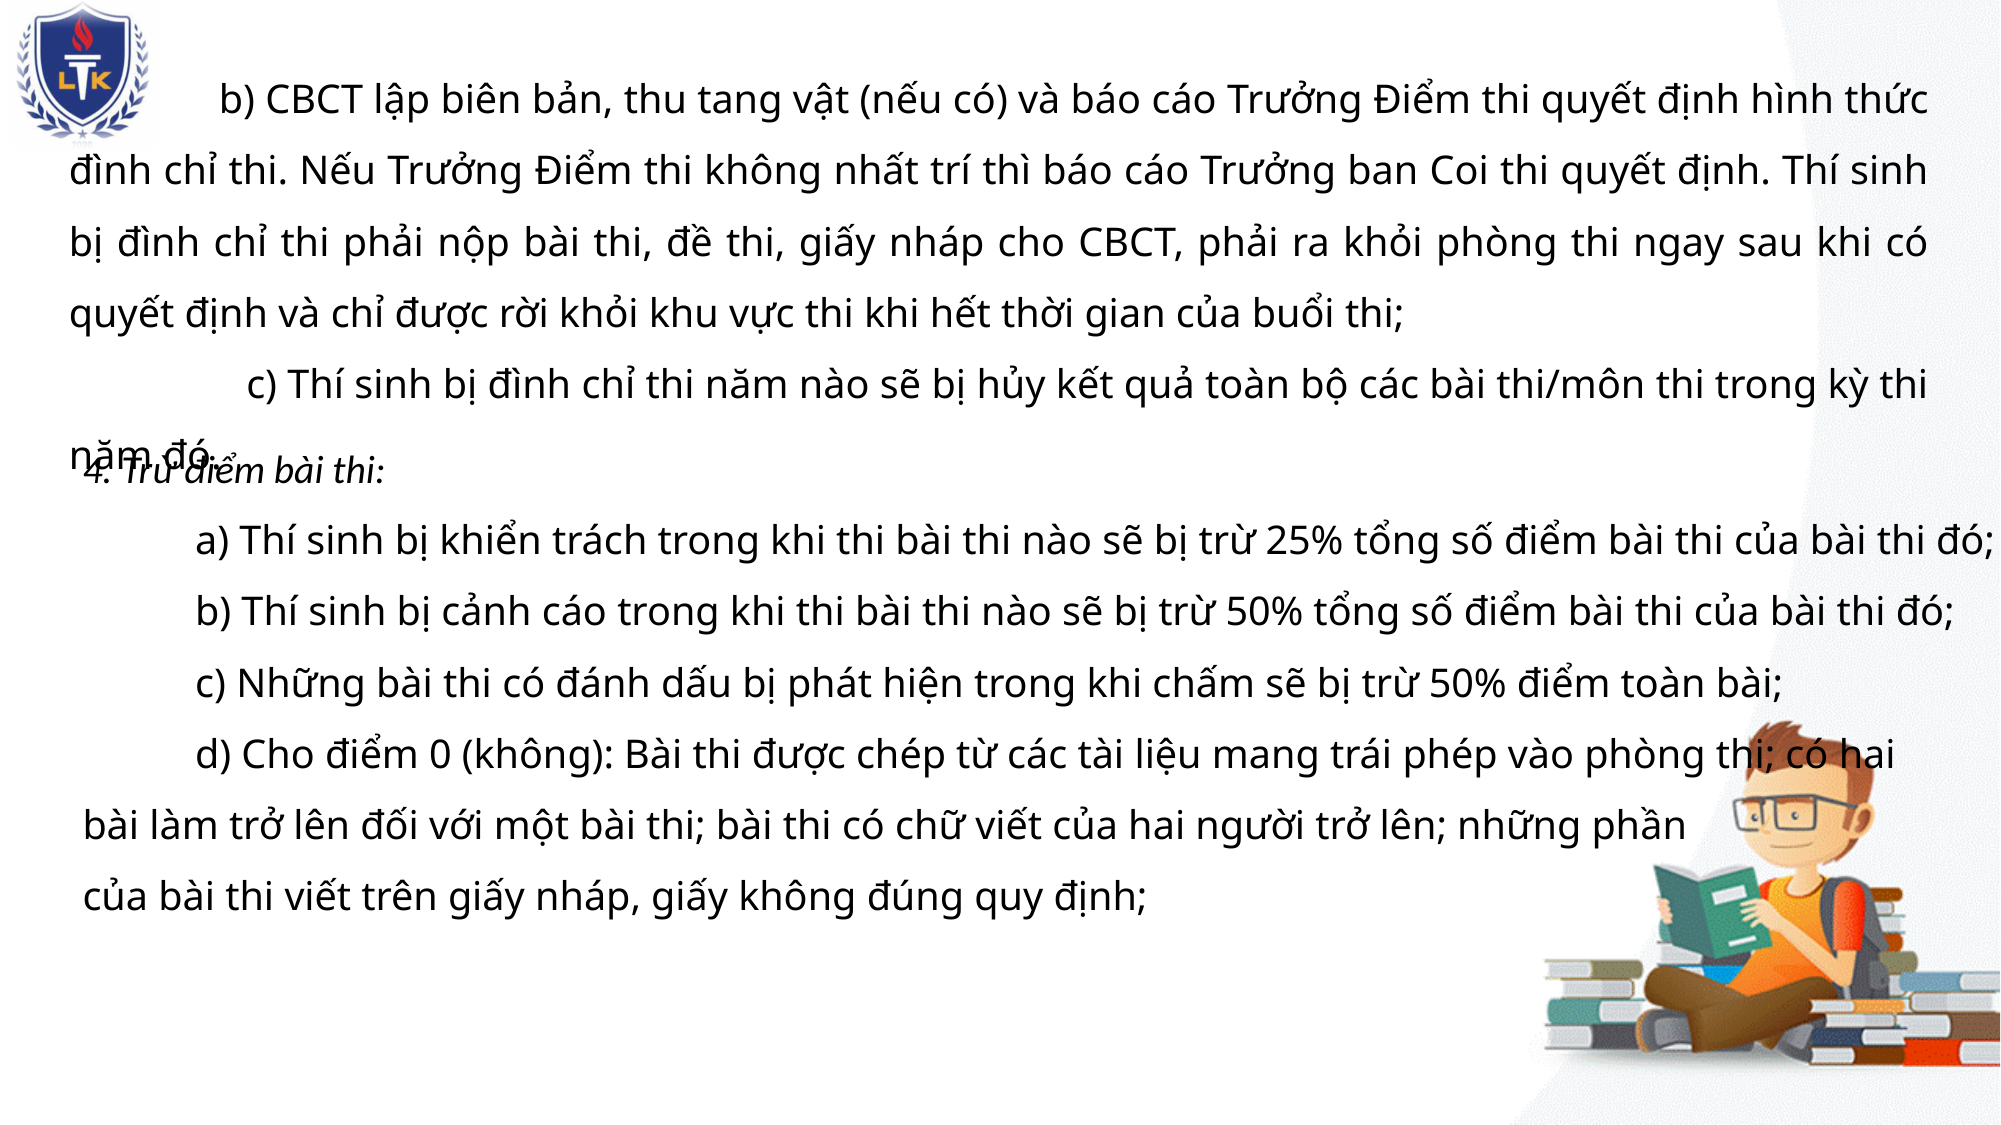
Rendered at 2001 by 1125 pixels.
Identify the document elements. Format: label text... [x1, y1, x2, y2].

picture [0, 0, 2001, 1125]
text_box b) CBCT lập biên bản, thu tang vật (nếu có) và báo cáo Trưởng Điểm thi quyết định hình thức đình chỉ thi. Nếu Trưởng Điểm thi không nhất trí thì báo cáo Trưởng ban Coi thi quyết định. Thí sinh bị đình chỉ thi phải nộp bài thi, đề thi, giấy nháp cho CBCT, phải ra khỏi phòng thi ngay sau khi có quyết định và chỉ được rời khỏi khu vực thi khi hết thời gian của buổi thi; c) Thí sinh bị đình chỉ thi năm nào sẽ bị hủy kết quả toàn bộ các bài thi/môn thi trong kỳ thi năm đó. [54, 42, 1946, 485]
text_box 4. Trừ điểm bài thi: a) Thí sinh bị khiển trách trong khi thi bài thi nào sẽ bị trừ 25% tổng số điểm bài thi của bài thi đó; b) Thí sinh bị cảnh cáo trong khi thi bài thi nào sẽ bị trừ 50% tổng số điểm bài thi của bài thi đó; c) Những bài thi có đánh dấu bị phát hiện trong khi chấm sẽ bị trừ 50% điểm toàn bài; d) Cho điểm 0 (không): Bài thi được chép từ các tài liệu mang trái phép vào phòng thi; có hai bài làm trở lên đối với một bài thi; bài thi có chữ viết của hai người trở lên; những phần của bài thi viết trên giấy nháp, giấy không đúng quy định; [67, 412, 2000, 926]
